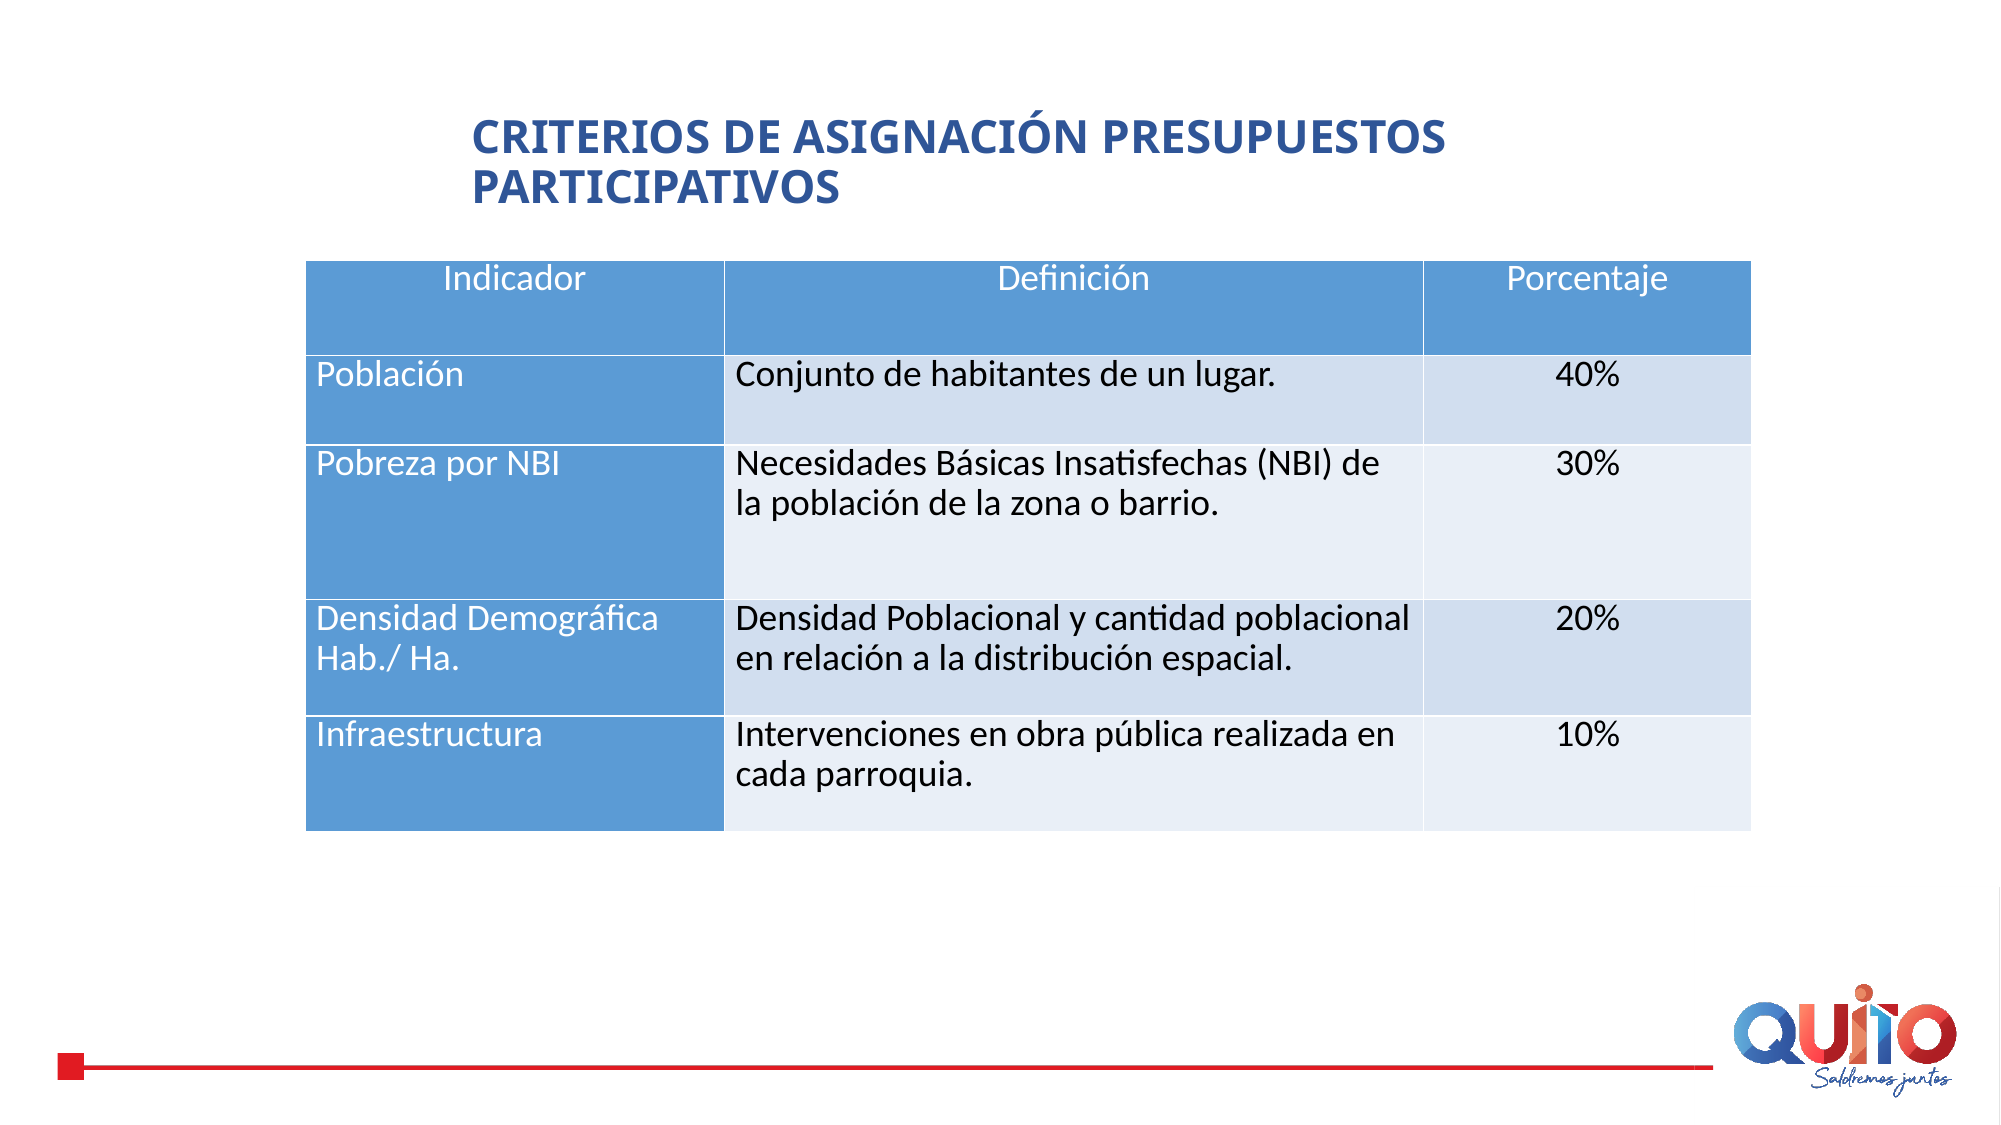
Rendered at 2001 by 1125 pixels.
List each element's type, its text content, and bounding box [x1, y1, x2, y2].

table_cell 20% [1424, 600, 1751, 715]
table_cell Densidad Poblacional y cantidad poblacional en relación a la distribución espacial. [725, 600, 1423, 715]
table_cell 30% [1424, 446, 1751, 599]
table_cell Densidad Demográfica Hab./ Ha. [306, 600, 724, 715]
table_cell Población [306, 356, 724, 444]
table_cell Pobreza por NBI [306, 446, 724, 599]
table_cell 10% [1424, 717, 1751, 831]
table_cell Conjunto de habitantes de un lugar. [725, 356, 1423, 444]
table_header Indicador [306, 261, 724, 355]
table_header Porcentaje [1424, 261, 1751, 355]
table_cell Necesidades Básicas Insatisfechas (NBI) de la población de la zona o barrio. [725, 446, 1423, 599]
table_cell Intervenciones en obra pública realizada en cada parroquia. [725, 717, 1423, 831]
table_cell Infraestructura [306, 717, 724, 831]
table_cell 40% [1424, 356, 1751, 444]
table_header Definición [725, 261, 1423, 355]
title CRITERIOS DE ASIGNACIÓN PRESUPUESTOS PARTICIPATIVOS [456, 98, 1753, 229]
picture [57, 886, 2000, 1125]
